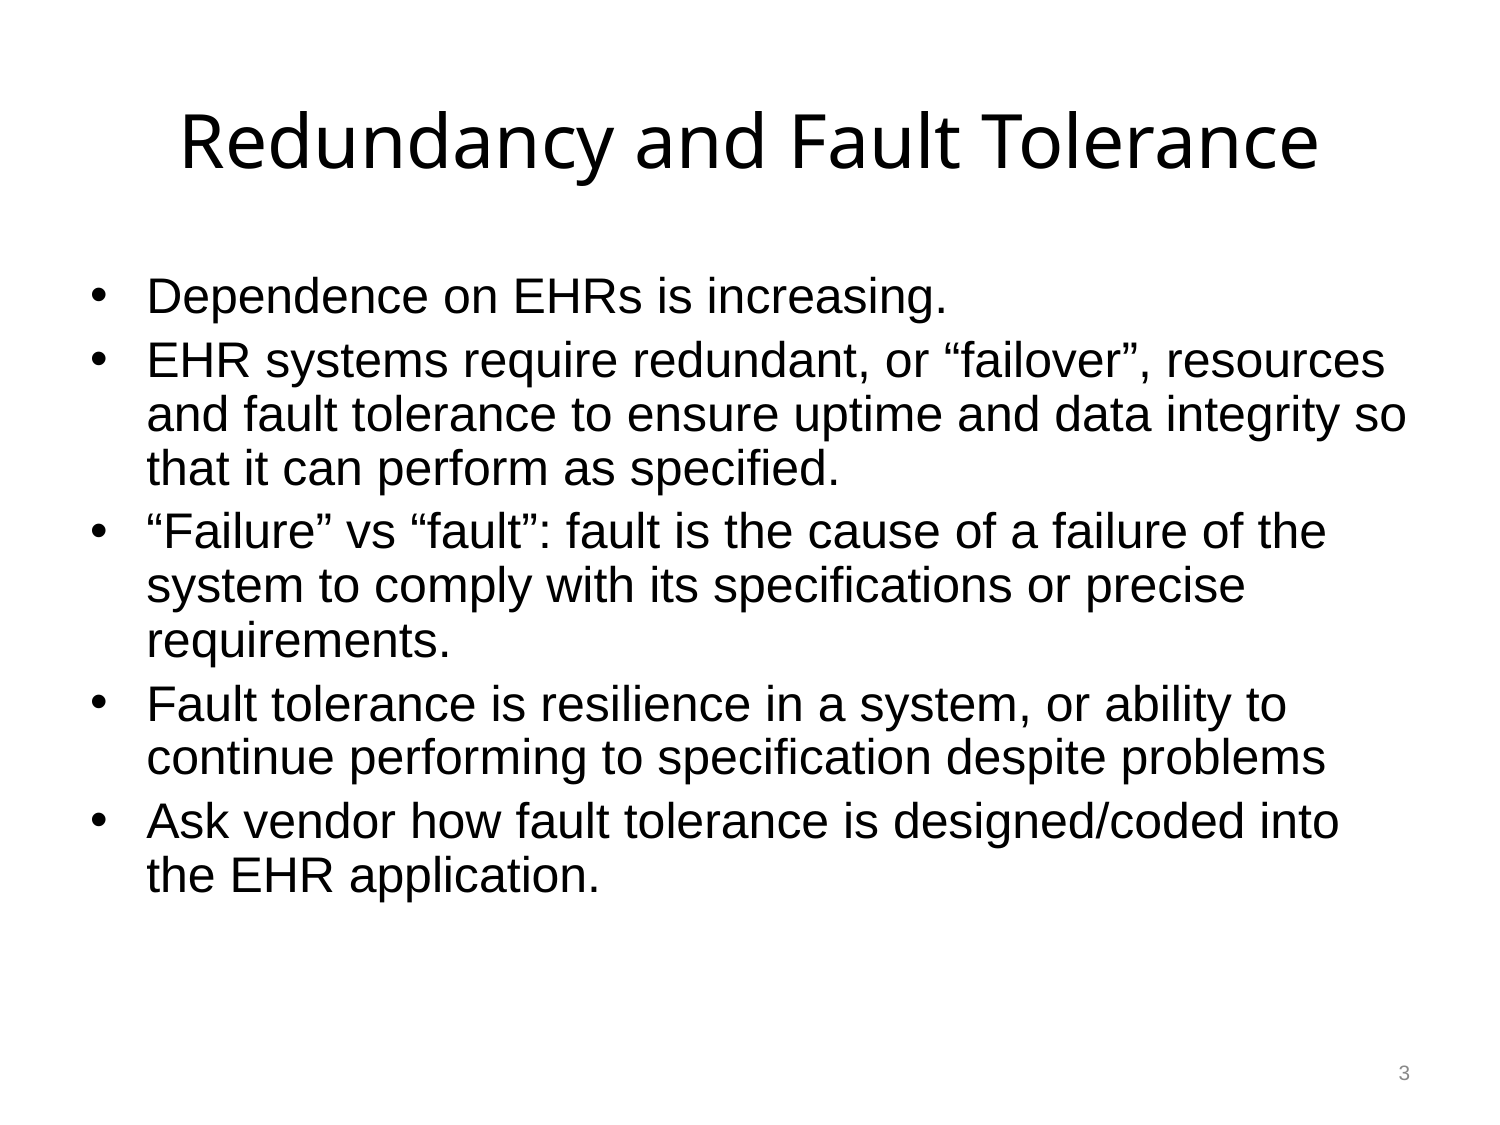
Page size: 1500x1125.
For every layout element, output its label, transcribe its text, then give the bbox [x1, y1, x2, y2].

slide_number 3 [1341, 1027, 1425, 1118]
list Dependence on EHRs is increasing. EHR systems require redundant, or “failover”, resources and fault tolerance to ensure uptime and data integrity so that it can perform as specified. “Failure” vs “fault”: fault is the cause of a failure of the system to comply with its specifications or precise requirements. Fault tolerance is resilience in a system, or ability to continue performing to specification despite problems Ask vendor how fault tolerance is designed/coded into the EHR application. [75, 262, 1425, 1013]
title Redundancy and Fault Tolerance [75, 45, 1425, 233]
